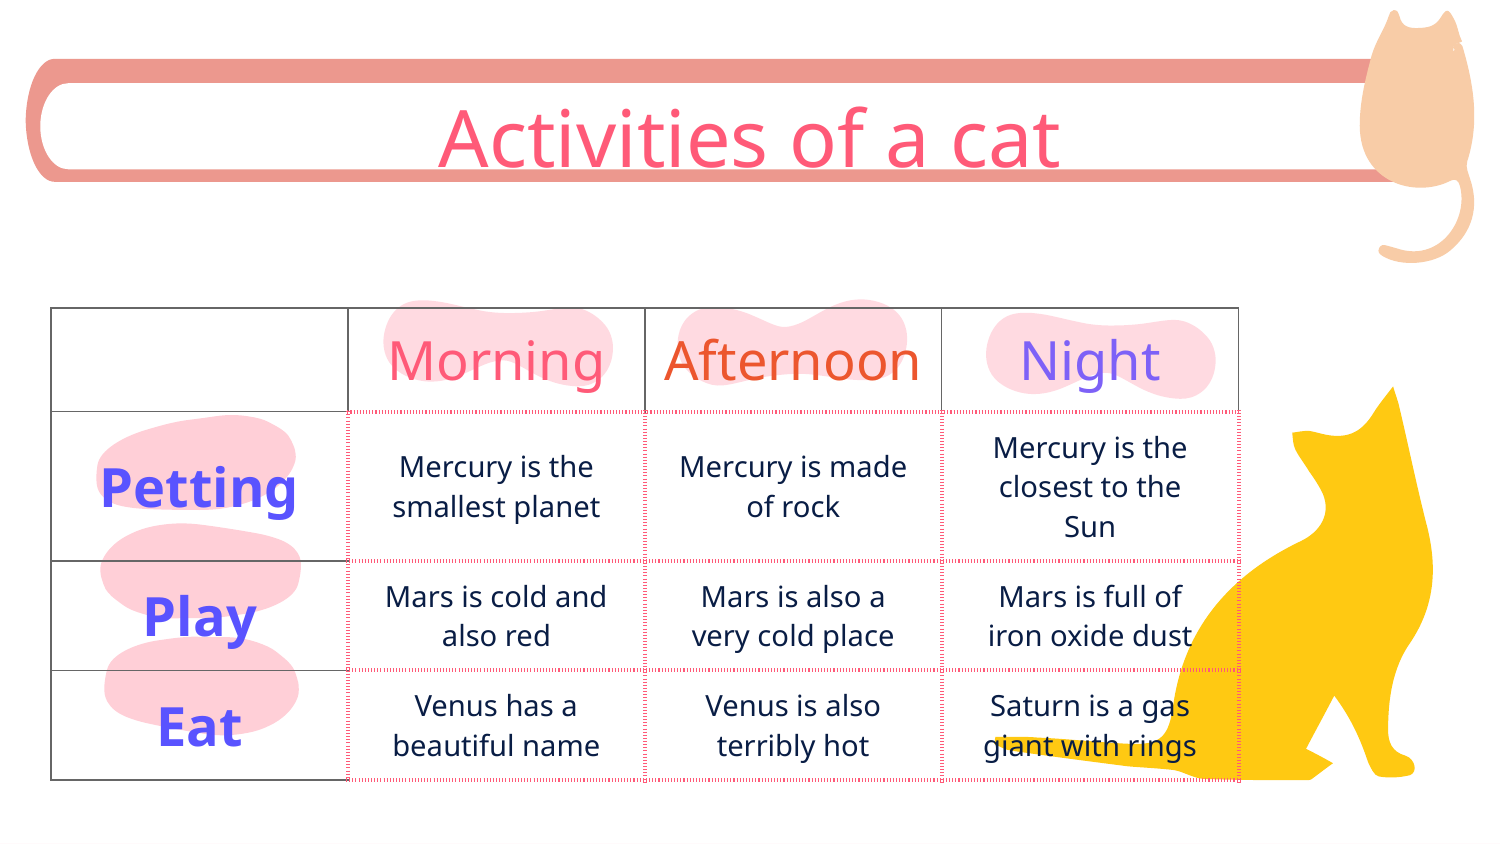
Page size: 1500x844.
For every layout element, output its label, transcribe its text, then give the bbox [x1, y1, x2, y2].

text_box [1239, 386, 1433, 781]
table_cell Mars is full of iron oxide dust [942, 561, 1239, 670]
table_cell Eat [52, 671, 348, 779]
table_cell Venus has a beautiful name [348, 670, 645, 780]
table_cell Mercury is the smallest planet [348, 412, 645, 561]
table_cell Mars is also a very cold place [645, 561, 942, 670]
text_box [399, 300, 465, 307]
title Activities of a cat [51, 72, 1449, 167]
table_cell Play [52, 562, 348, 670]
table_header [52, 309, 347, 411]
table_header Morning [349, 309, 644, 412]
table_cell Mercury is made of rock [645, 412, 942, 561]
text_box [830, 299, 890, 307]
table_cell Saturn is a gas giant with rings [942, 670, 1239, 780]
table_header Night [942, 309, 1238, 412]
table_cell Venus is also terribly hot [645, 670, 942, 780]
table_header Afternoon [646, 309, 941, 412]
table_cell Petting [52, 412, 348, 560]
table_cell Mars is cold and also red [348, 561, 645, 670]
table_cell Mercury is the closest to the Sun [942, 412, 1239, 561]
